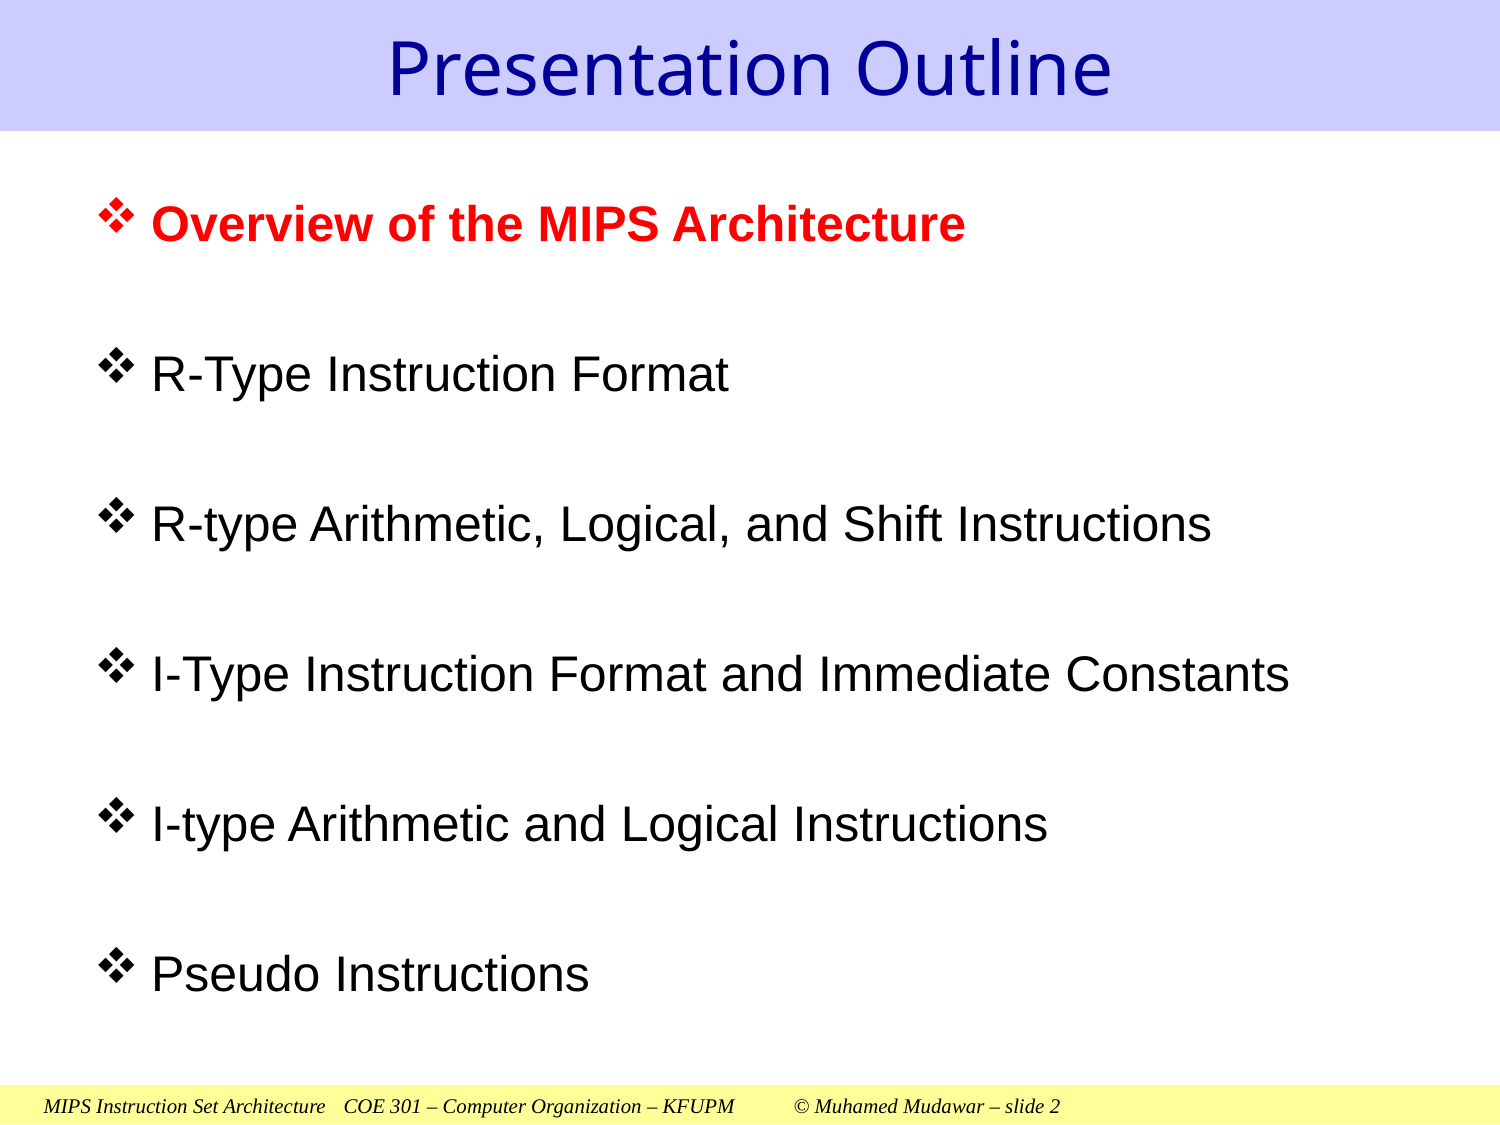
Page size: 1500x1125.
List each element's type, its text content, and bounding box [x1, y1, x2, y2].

title Presentation Outline [0, 0, 1500, 131]
list Overview of the MIPS Architecture R-Type Instruction Format R-type Arithmetic, Logical, and Shift Instructions I-Type Instruction Format and Immediate Constants I-type Arithmetic and Logical Instructions Pseudo Instructions [79, 184, 1421, 1045]
